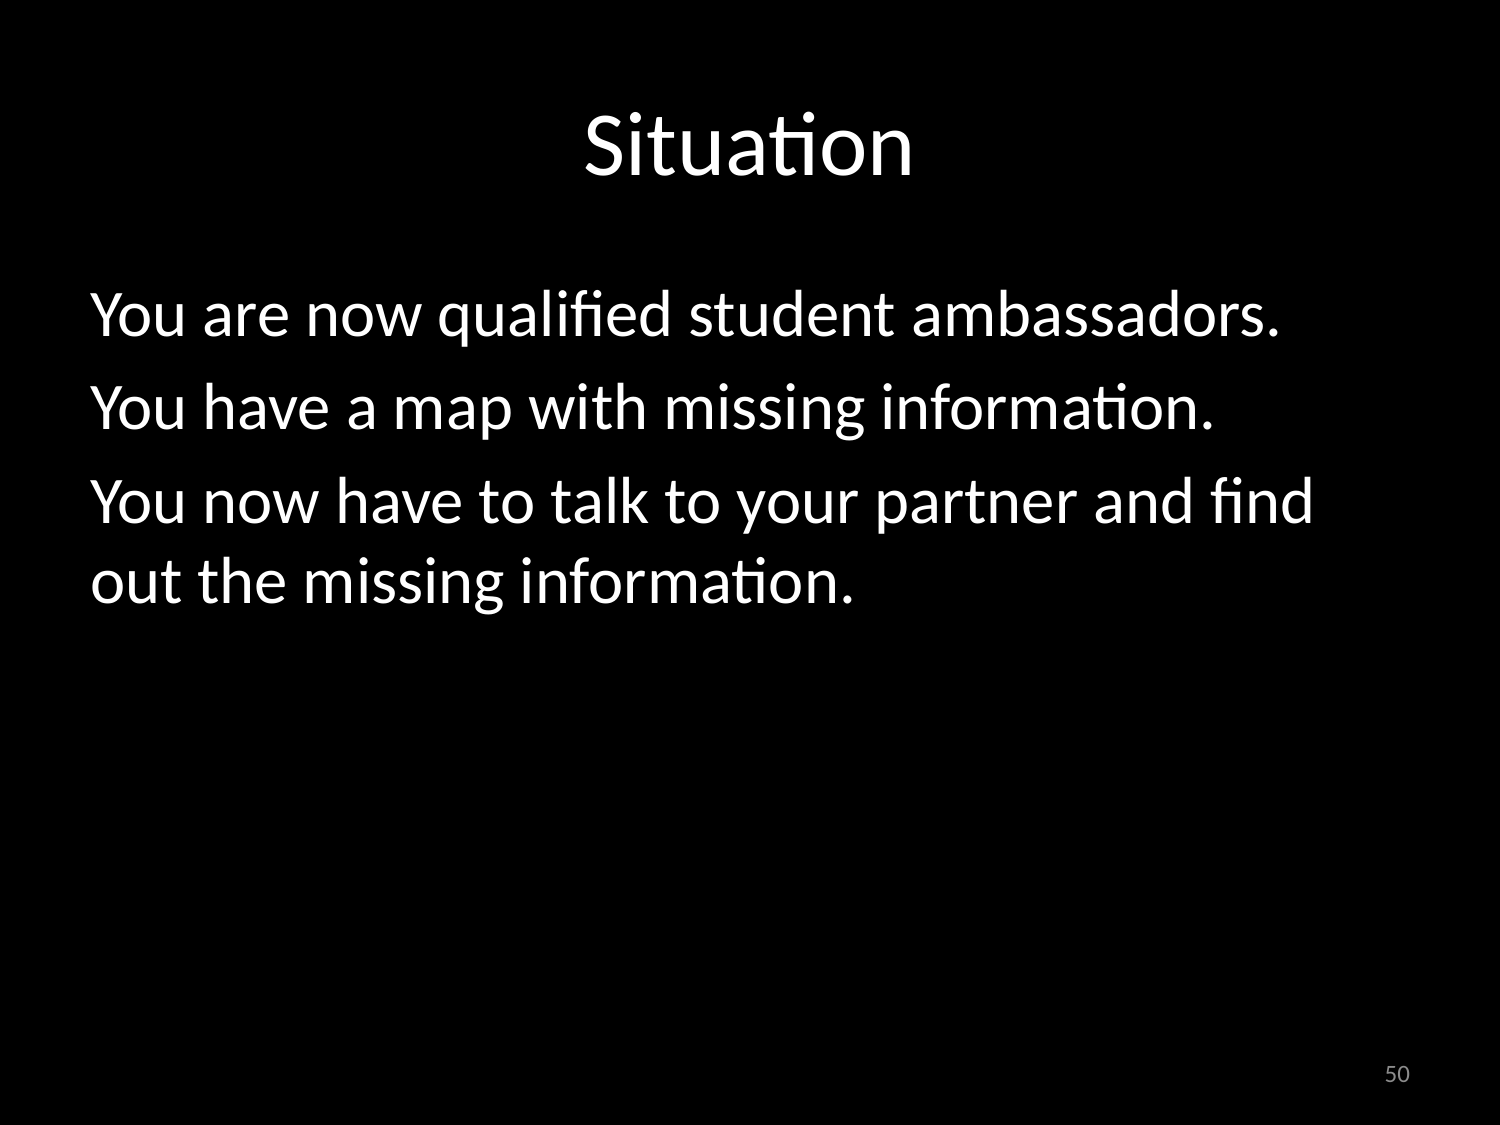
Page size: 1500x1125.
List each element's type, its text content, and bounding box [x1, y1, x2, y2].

list You are now qualified student ambassadors. You have a map with missing information. You now have to talk to your partner and find out the missing information. [75, 262, 1425, 1005]
slide_number 50 [1074, 1042, 1425, 1103]
title Situation [75, 45, 1425, 233]
